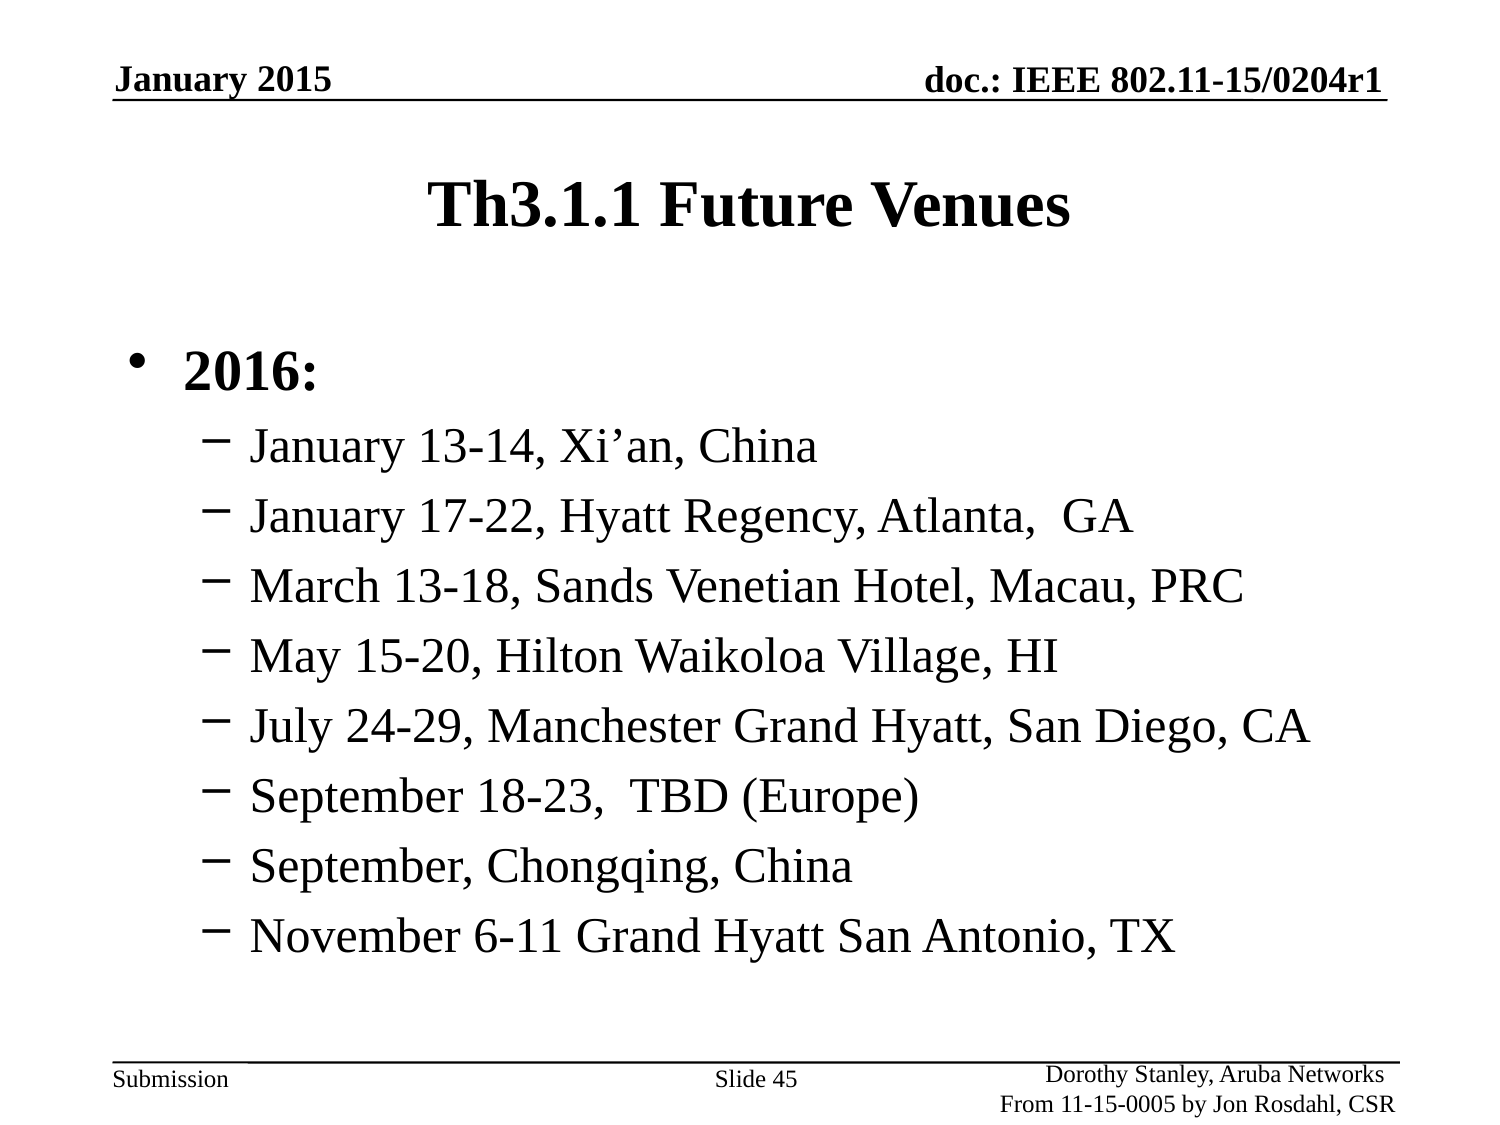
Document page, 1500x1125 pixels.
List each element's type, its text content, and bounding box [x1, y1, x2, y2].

title Th3.1.1 Future Venues [112, 112, 1388, 288]
footer Dorothy Stanley, Aruba Networks [862, 1057, 1386, 1088]
slide_number Slide 45 [712, 1061, 800, 1093]
list 2016: January 13-14, Xi’an, China January 17-22, Hyatt Regency, Atlanta, GA March 13-18, Sands Venetian Hotel, Macau, PRC May 15-20, Hilton Waikoloa Village, HI July 24-29, Manchester Grand Hyatt, San Diego, CA September 18-23, TBD (Europe) September, Chongqing, China November 6-11 Grand Hyatt San Antonio, TX [112, 324, 1388, 1001]
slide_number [114, 54, 423, 100]
footer From 11-15-0005 by Jon Rosdahl, CSR [999, 1087, 1500, 1113]
